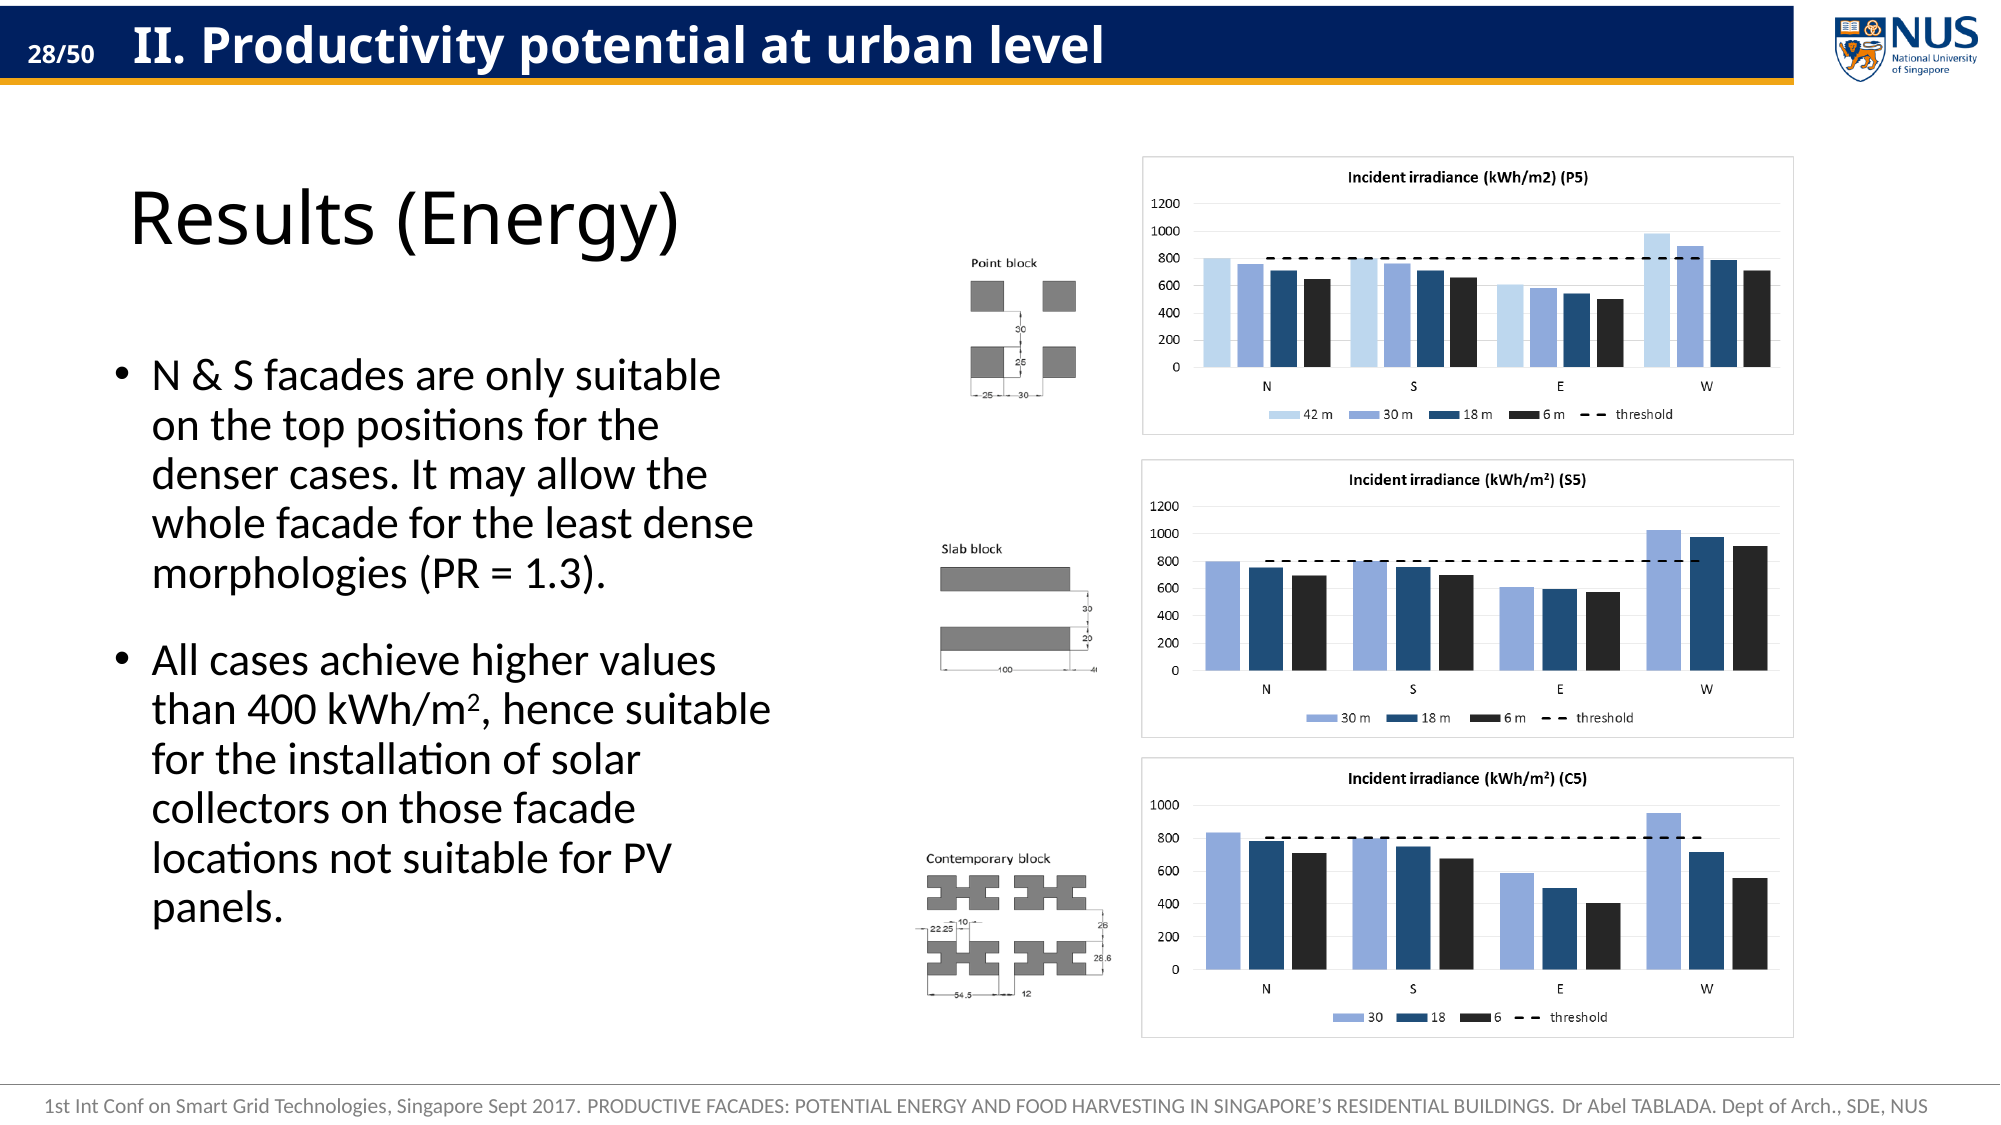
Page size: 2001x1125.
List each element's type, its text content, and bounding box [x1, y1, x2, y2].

picture [1141, 757, 1794, 1038]
picture [1835, 16, 1978, 82]
text_box 1st Int Conf on Smart Grid Technologies, Singapore Sept 2017. PRODUCTIVE FACADES: POTENTIAL ENERGY AND FOOD HARVESTING IN SINGAPORE’S RESIDENTIAL BUILDINGS. Dr Abel TABLADA. Dept of Arch., SDE, NUS [29, 1085, 1958, 1125]
picture [932, 530, 1097, 678]
picture [959, 250, 1097, 412]
picture [1142, 156, 1794, 435]
list N & S facades are only suitable on the top positions for the denser cases. It may allow the whole facade for the least dense morphologies (PR = 1.3). All cases achieve higher values than 400 kWh/m2, hence suitable for the installation of solar collectors on those facade locations not suitable for PV panels. [99, 343, 792, 879]
title Results (Energy) [113, 139, 722, 303]
picture [1141, 459, 1794, 738]
text_box 28/50 II. Productivity potential at urban level [0, 5, 1794, 78]
picture [914, 845, 1119, 1010]
